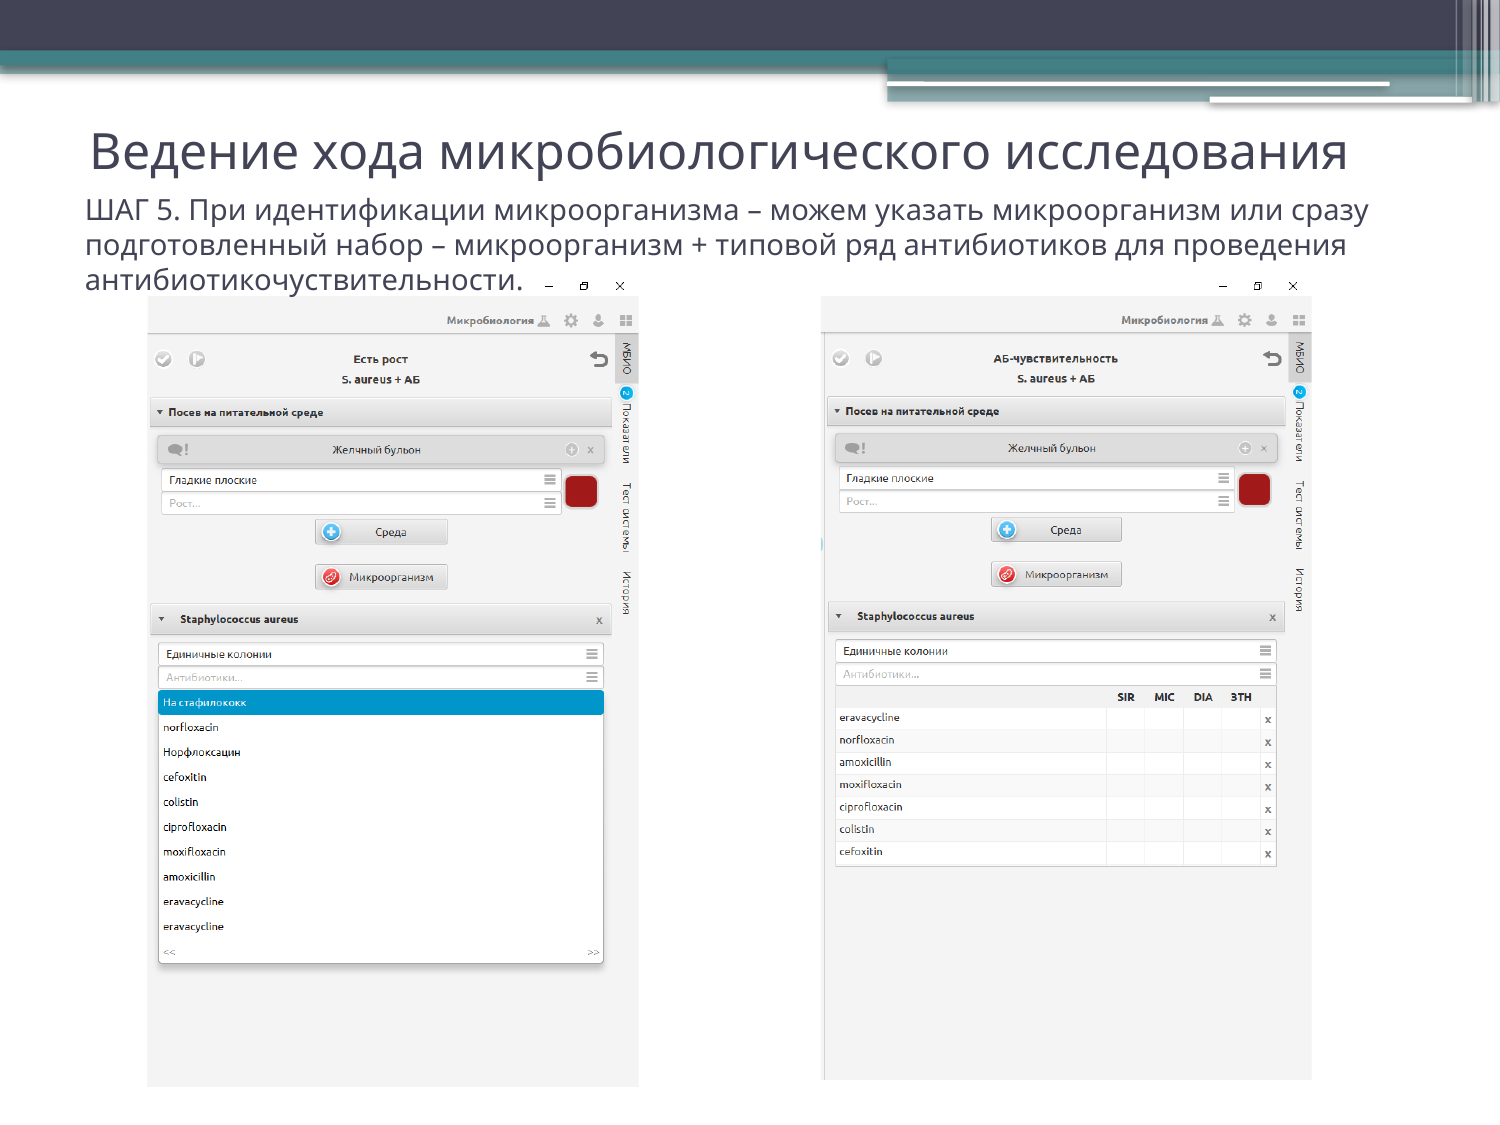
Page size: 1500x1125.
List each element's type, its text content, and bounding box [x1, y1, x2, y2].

text_box ШАГ 5. При идентификации микроорганизма – можем указать микроорганизм или сразу подготовленный набор – микроорганизм + типовой ряд антибиотиков для проведения антибиотикочуствительности. [69, 184, 1420, 303]
picture [820, 278, 1312, 1080]
title Ведение хода микробиологического исследования [75, 90, 1425, 209]
picture [147, 278, 639, 1087]
